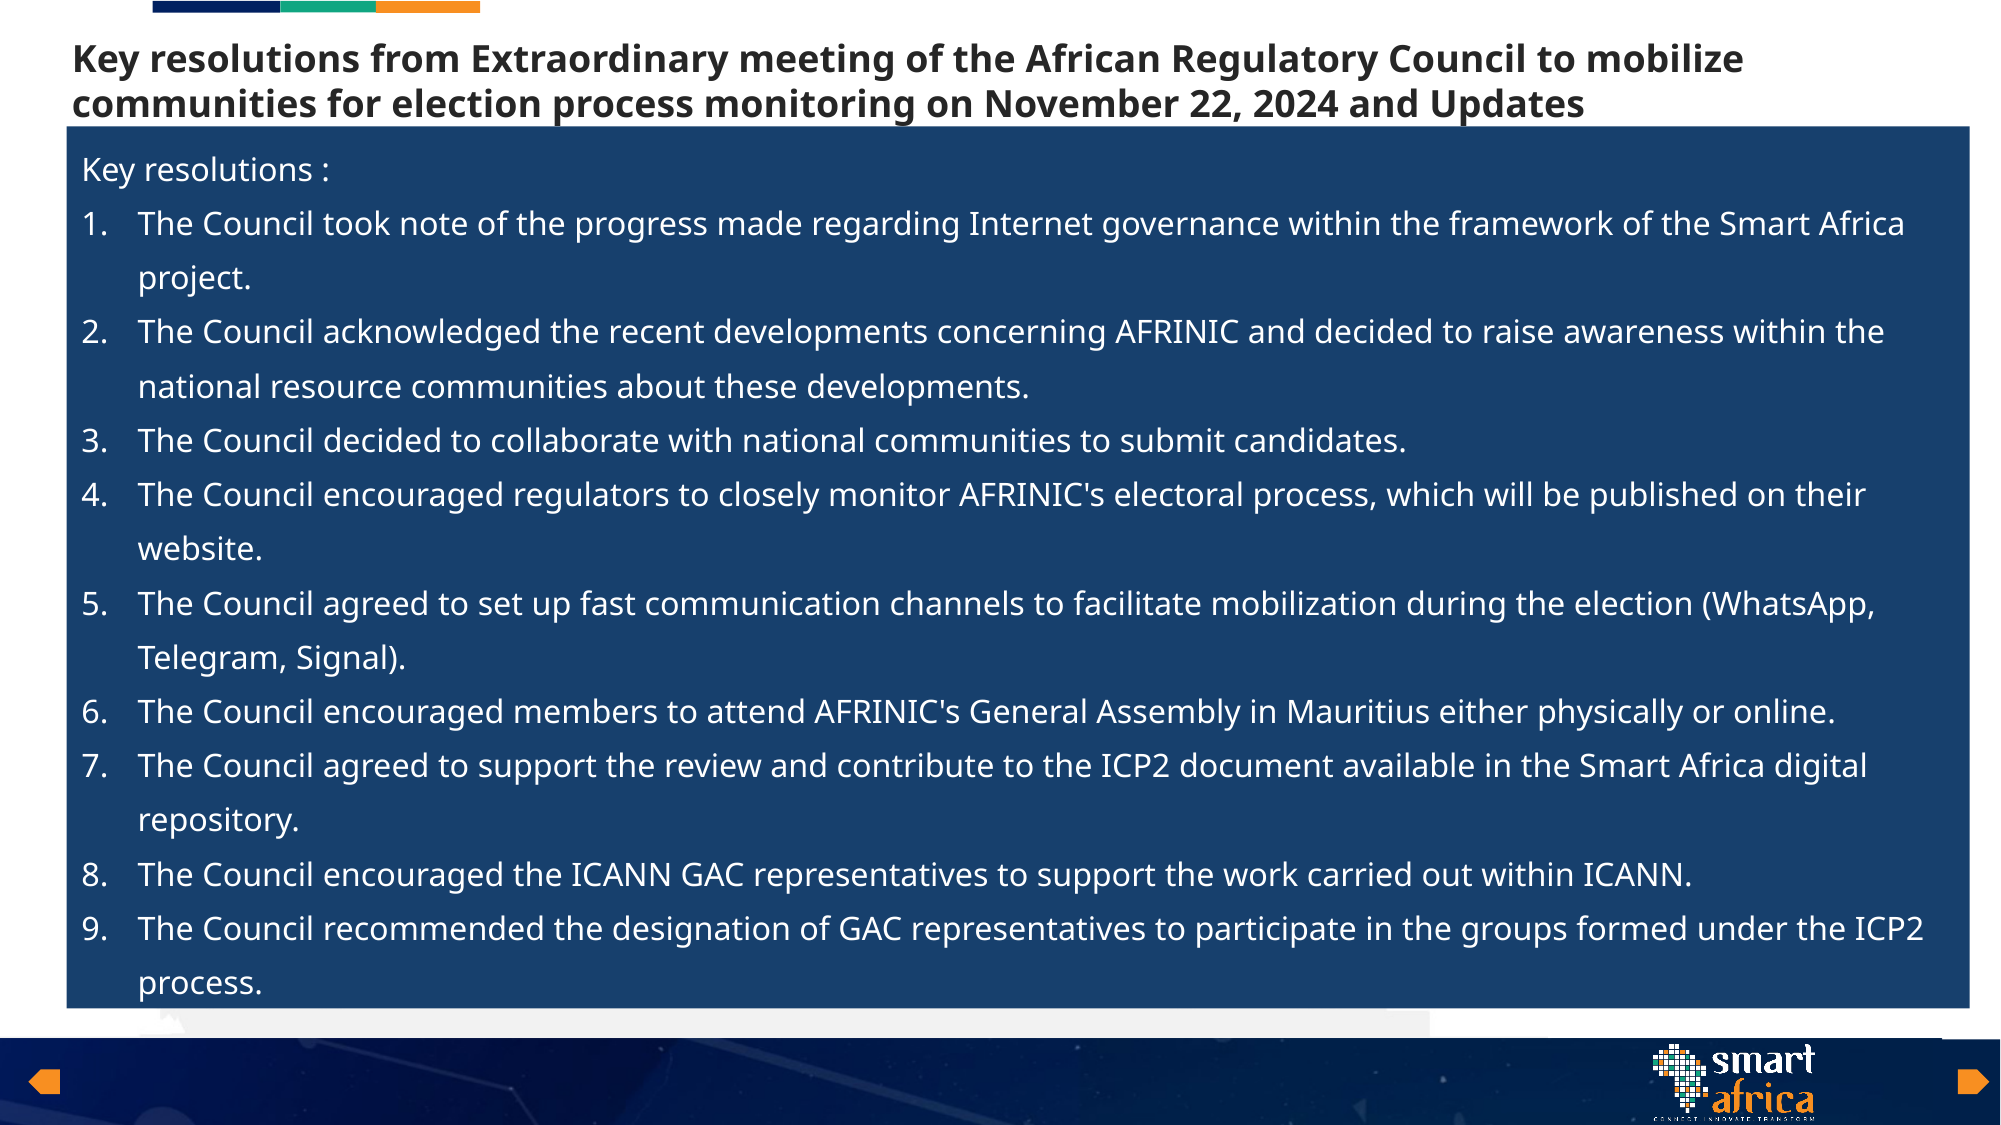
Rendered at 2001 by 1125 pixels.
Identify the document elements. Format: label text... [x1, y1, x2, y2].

text_box Key resolutions : The Council took note of the progress made regarding Internet governance within the framework of the Smart Africa project. The Council acknowledged the recent developments concerning AFRINIC and decided to raise awareness within the national resource communities about these developments. The Council decided to collaborate with national communities to submit candidates. The Council encouraged regulators to closely monitor AFRINIC's electoral process, which will be published on their website. The Council agreed to set up fast communication channels to facilitate mobilization during the election (WhatsApp, Telegram, Signal). The Council encouraged members to attend AFRINIC's General Assembly in Mauritius either physically or online. The Council agreed to support the review and contribute to the ICP2 document available in the Smart Africa digital repository. The Council encouraged the ICANN GAC representatives to support the work carried out within ICANN. The Council recommended the designation of GAC representatives to participate in the groups formed under the ICP2 process. [66, 126, 1970, 1009]
text_box Key resolutions from Extraordinary meeting of the African Regulatory Council to mobilize communities for election process monitoring on November 22, 2024 and Updates [57, 28, 1908, 133]
picture [0, 630, 1943, 1125]
